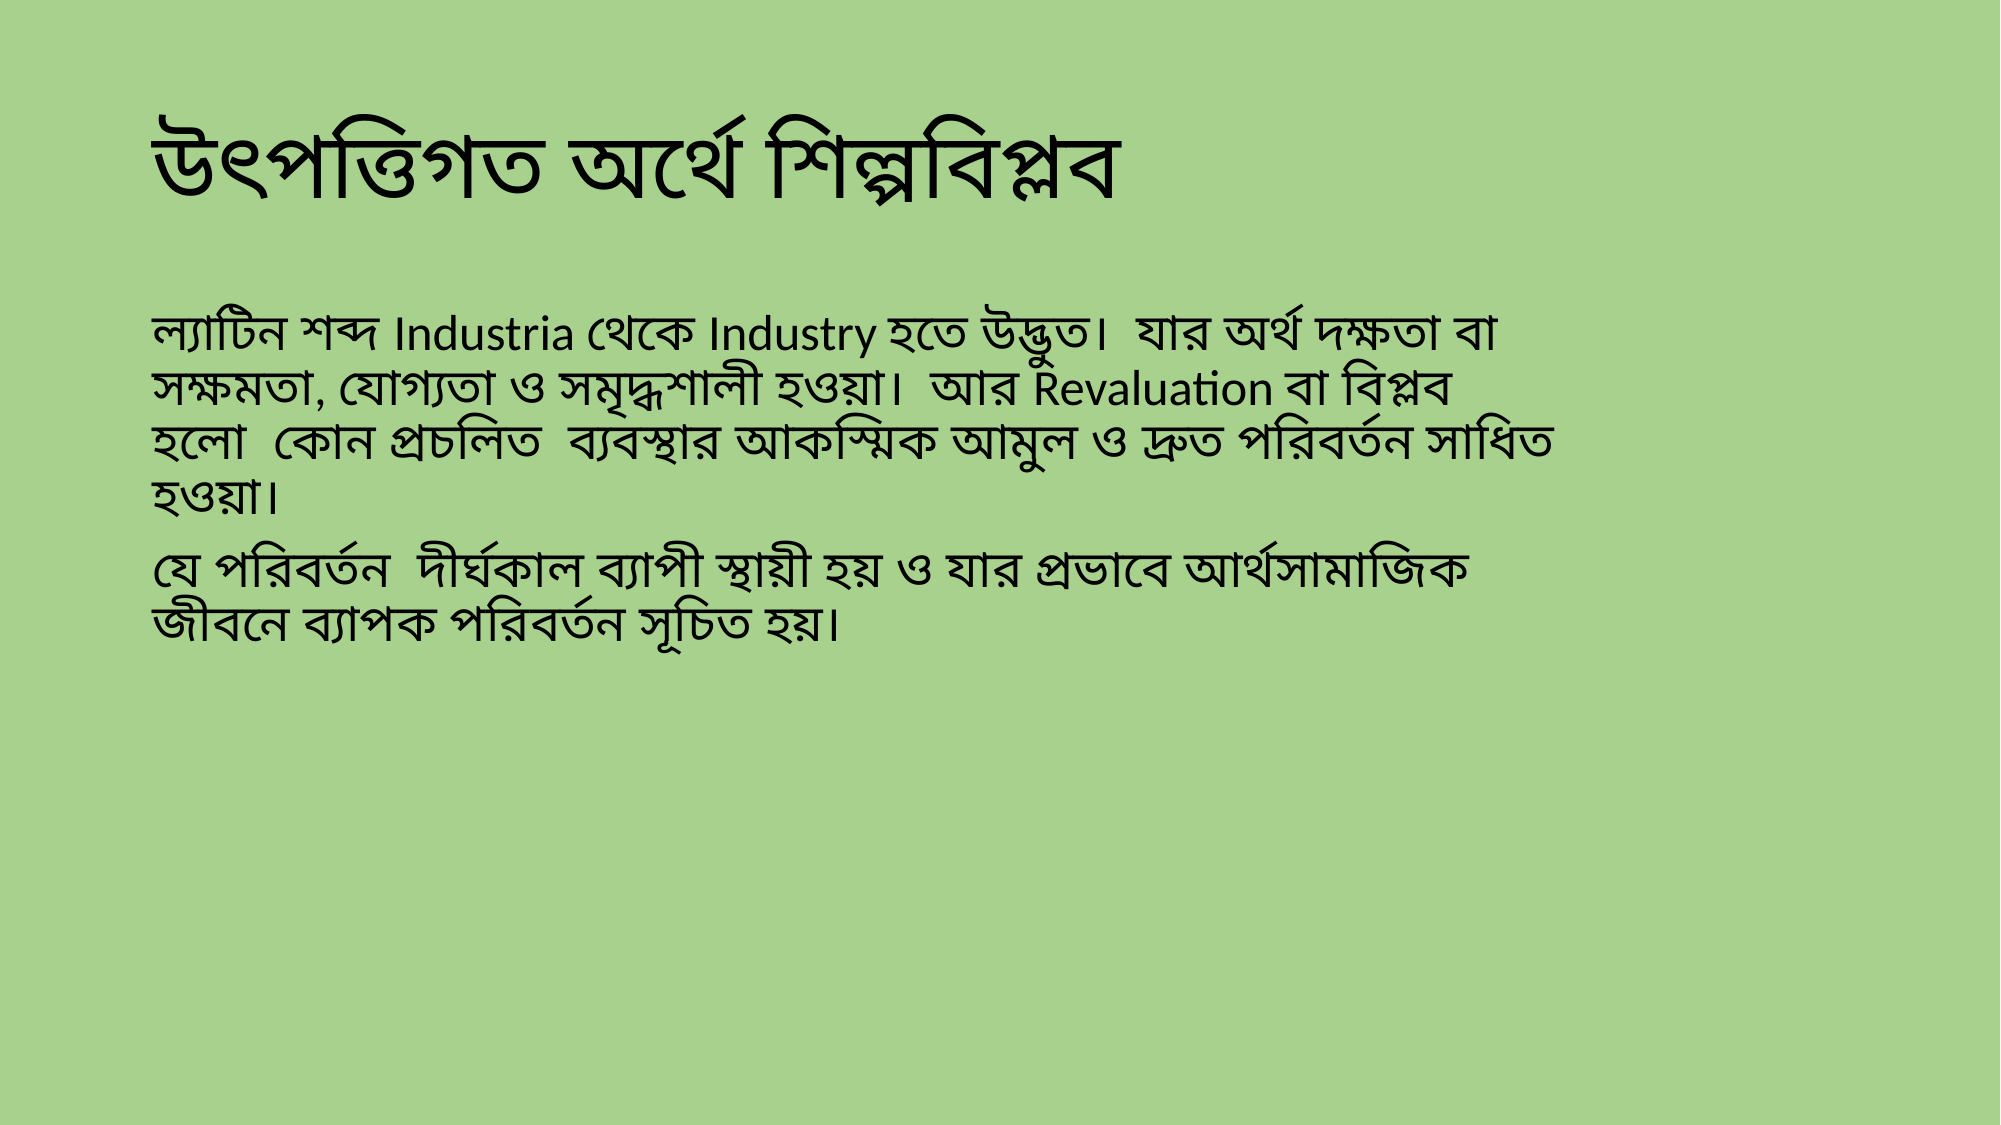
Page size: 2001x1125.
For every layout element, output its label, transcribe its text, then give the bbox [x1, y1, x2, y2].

title উৎপত্তিগত অর্থে শিল্পবিপ্লব [137, 59, 1863, 278]
list ল্যাটিন শব্দ Industria থেকে Industry হতে উদ্ভুত। যার অর্থ দক্ষতা বা সক্ষমতা, যোগ্যতা ও সমৃদ্ধশালী হওয়া। আর Revaluation বা বিপ্লব হলো কোন প্রচলিত ব্যবস্থার আকস্মিক আমুল ও দ্রুত পরিবর্তন সাধিত হওয়া। যে পরিবর্তন দীর্ঘকাল ব্যাপী স্থায়ী হয় ও যার প্রভাবে আর্থসামাজিক জীবনে ব্যাপক পরিবর্তন সূচিত হয়। [137, 299, 1574, 736]
